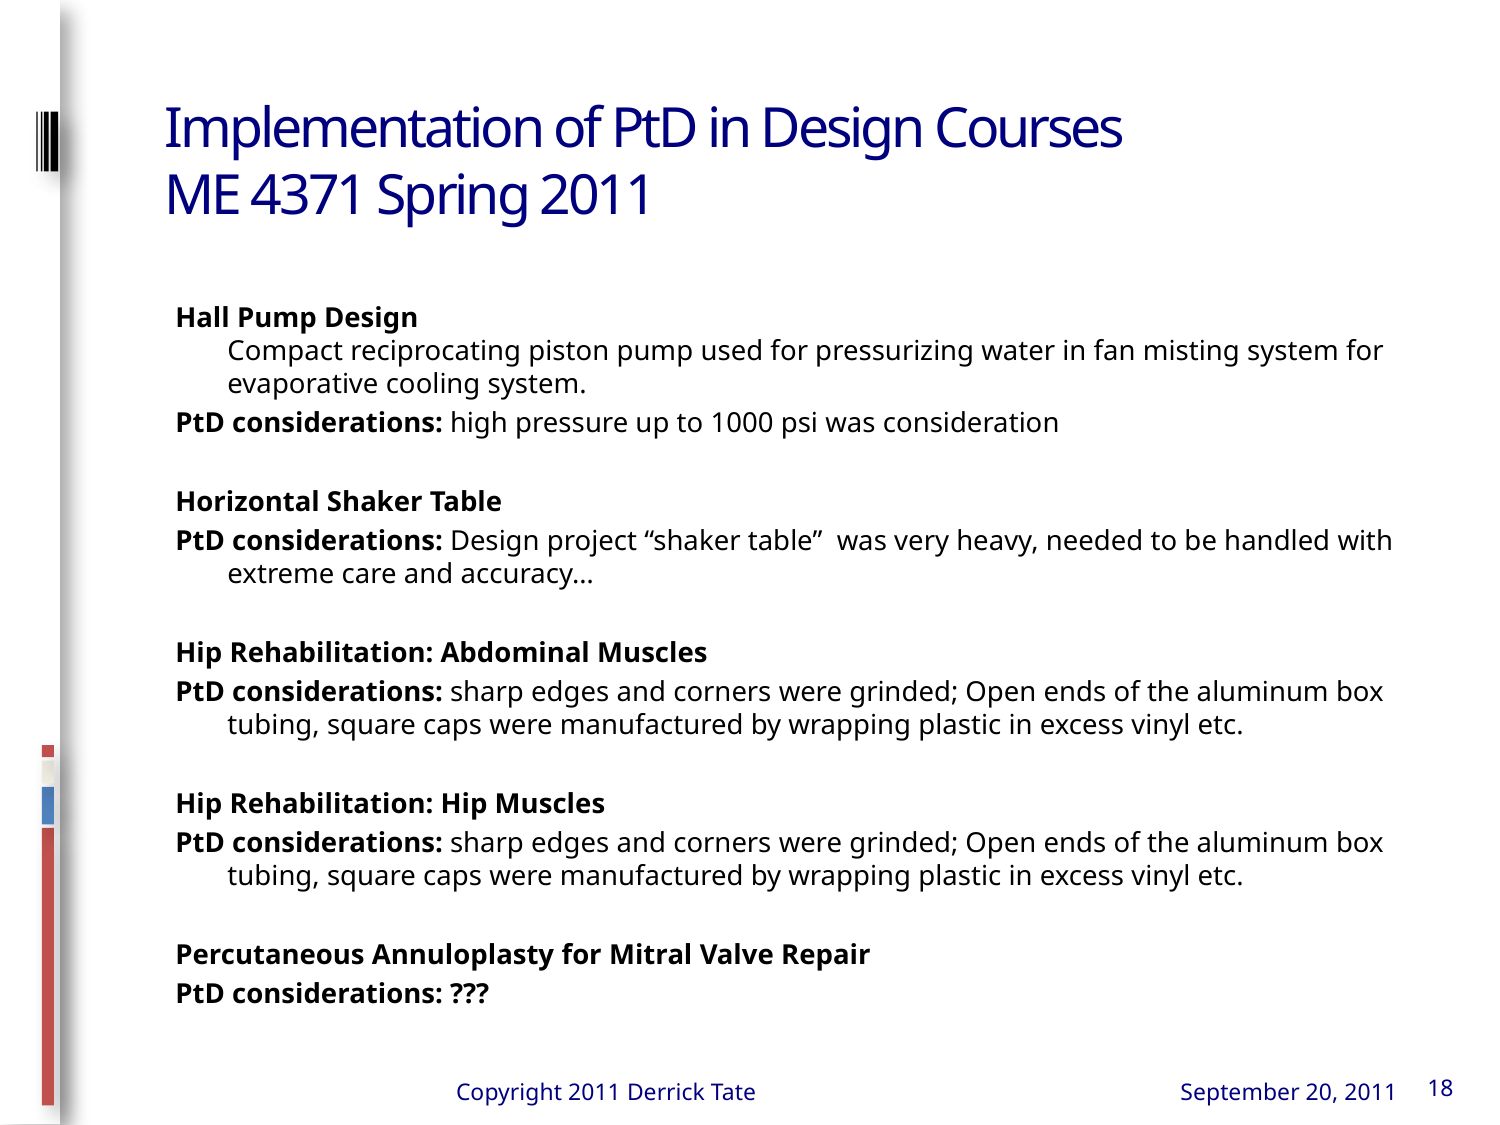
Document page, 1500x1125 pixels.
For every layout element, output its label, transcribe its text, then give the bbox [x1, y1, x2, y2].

slide_number 18 [1412, 1052, 1488, 1113]
list Hall Pump Design Compact reciprocating piston pump used for pressurizing water in fan misting system for evaporative cooling system. PtD considerations: high pressure up to 1000 psi was consideration Horizontal Shaker Table PtD considerations: Design project “shaker table” was very heavy, needed to be handled with extreme care and accuracy… Hip Rehabilitation: Abdominal Muscles PtD considerations: sharp edges and corners were grinded; Open ends of the aluminum box tubing, square caps were manufactured by wrapping plastic in excess vinyl etc. Hip Rehabilitation: Hip Muscles PtD considerations: sharp edges and corners were grinded; Open ends of the aluminum box tubing, square caps were manufactured by wrapping plastic in excess vinyl etc. Percutaneous Annuloplasty for Mitral Valve Repair PtD considerations: ??? [149, 292, 1426, 1032]
title Implementation of PtD in Design Courses ME 4371 Spring 2011 [150, 83, 1425, 234]
footer Copyright 2011 Derrick Tate [150, 1052, 1063, 1113]
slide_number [1063, 1052, 1412, 1113]
